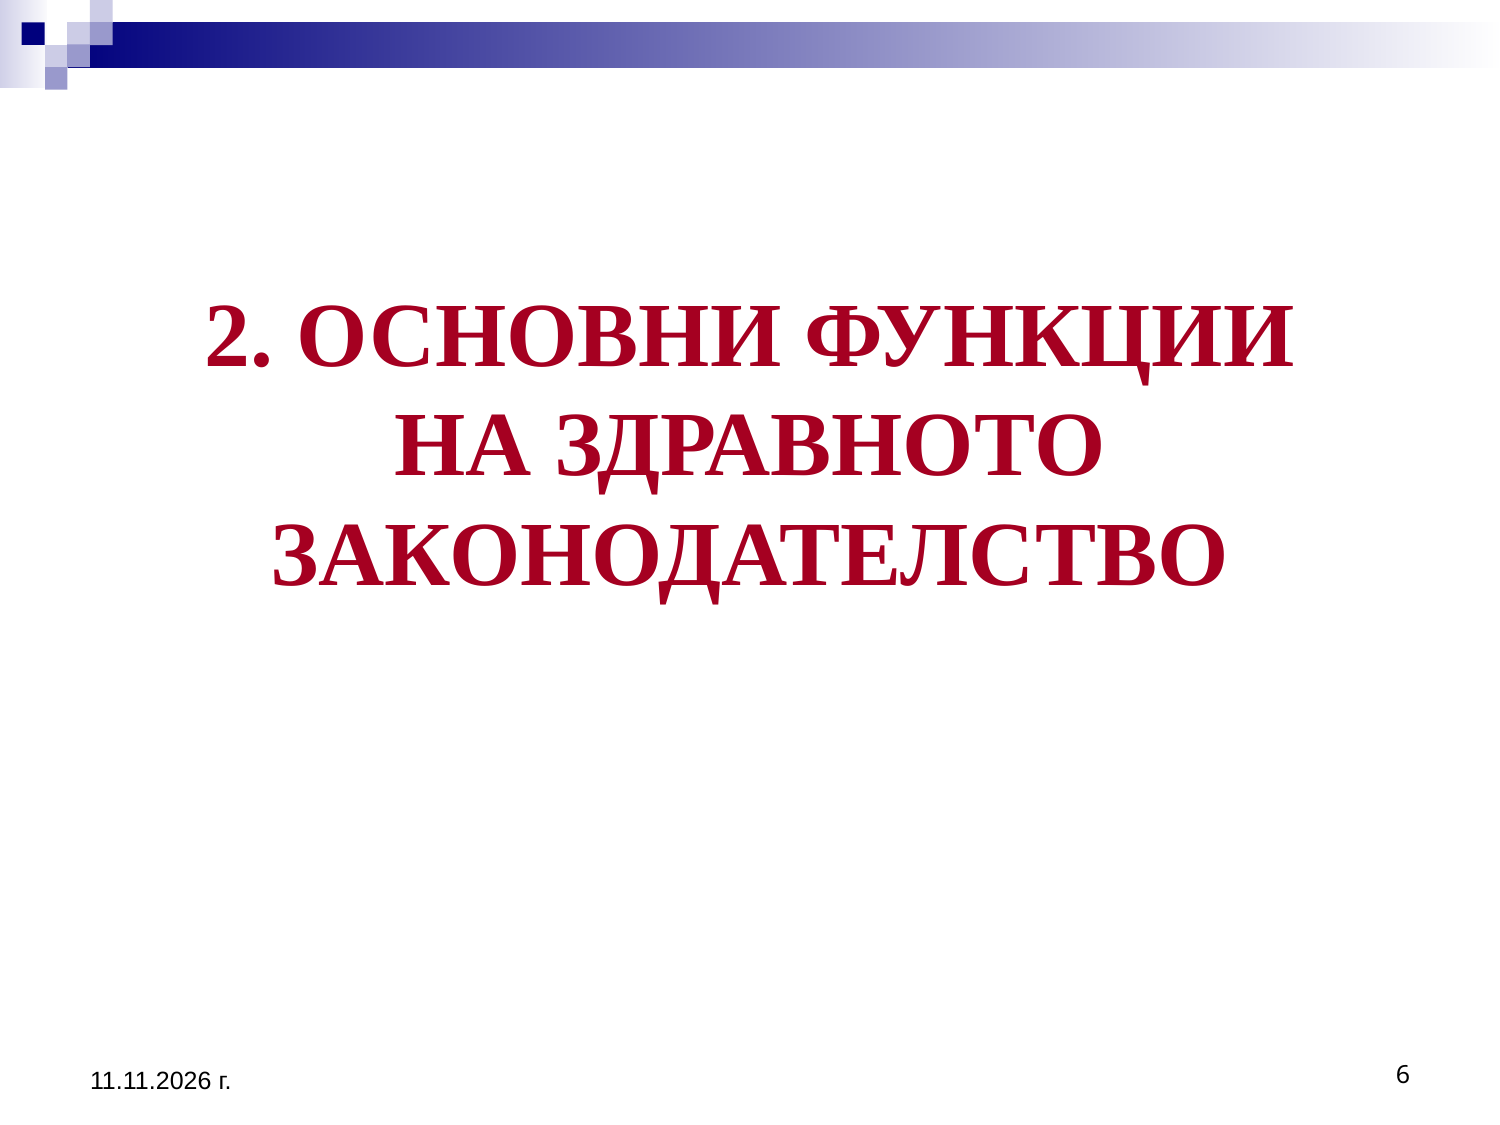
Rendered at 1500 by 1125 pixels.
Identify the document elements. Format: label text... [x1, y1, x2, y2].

title 2. ОСНОВНИ ФУНКЦИИ НА ЗДРАВНОТО ЗАКОНОДАТЕЛСТВО [112, 266, 1388, 722]
slide_number 6 [1074, 1025, 1425, 1100]
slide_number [75, 1024, 425, 1103]
